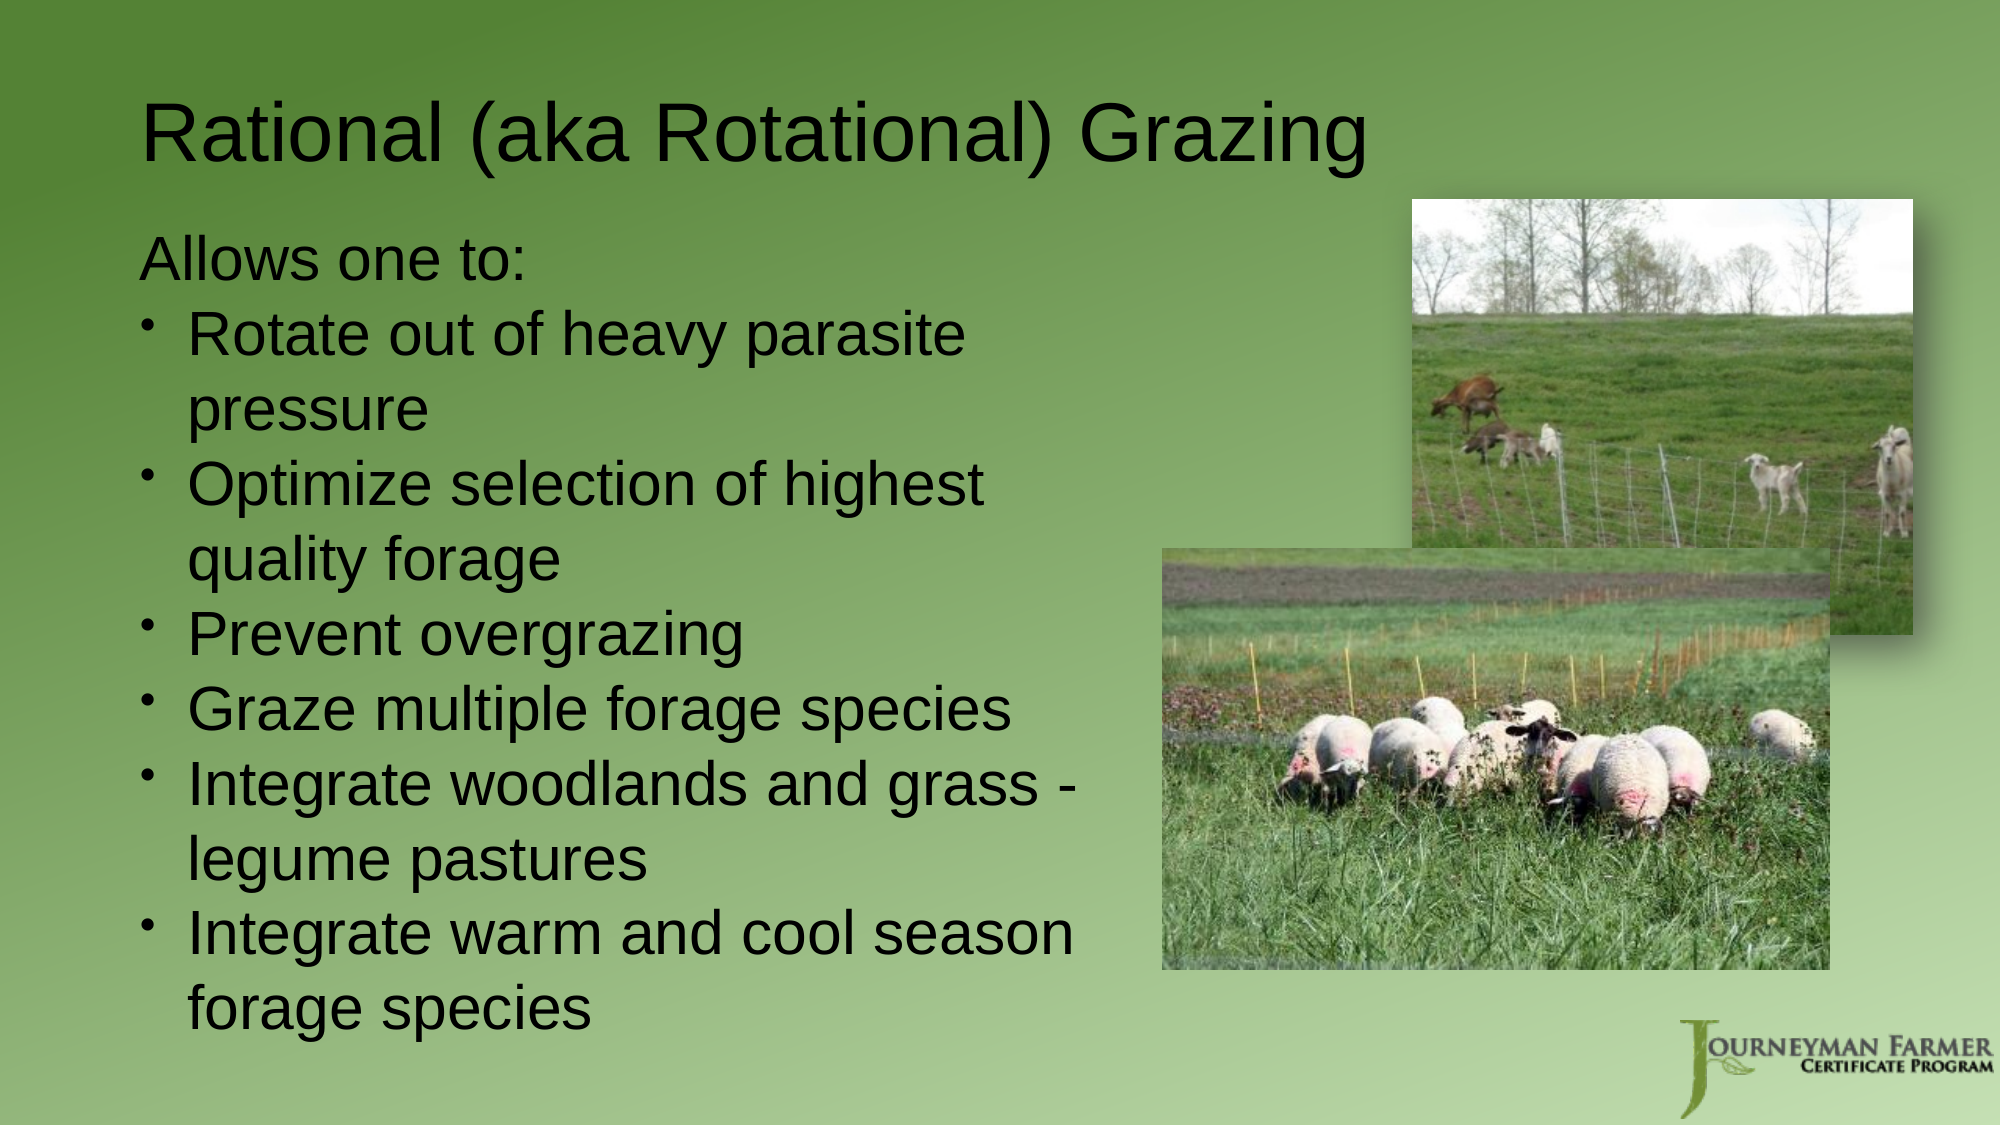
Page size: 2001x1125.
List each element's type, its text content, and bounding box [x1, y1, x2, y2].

text_box Allows one to: Rotate out of heavy parasite pressure Optimize selection of highest quality forage Prevent overgrazing Graze multiple forage species Integrate woodlands and grass - legume pastures Integrate warm and cool season forage species [124, 210, 1188, 1059]
picture [1162, 199, 1913, 970]
picture [1680, 1020, 1994, 1119]
title Rational (aka Rotational) Grazing [125, 51, 1800, 219]
